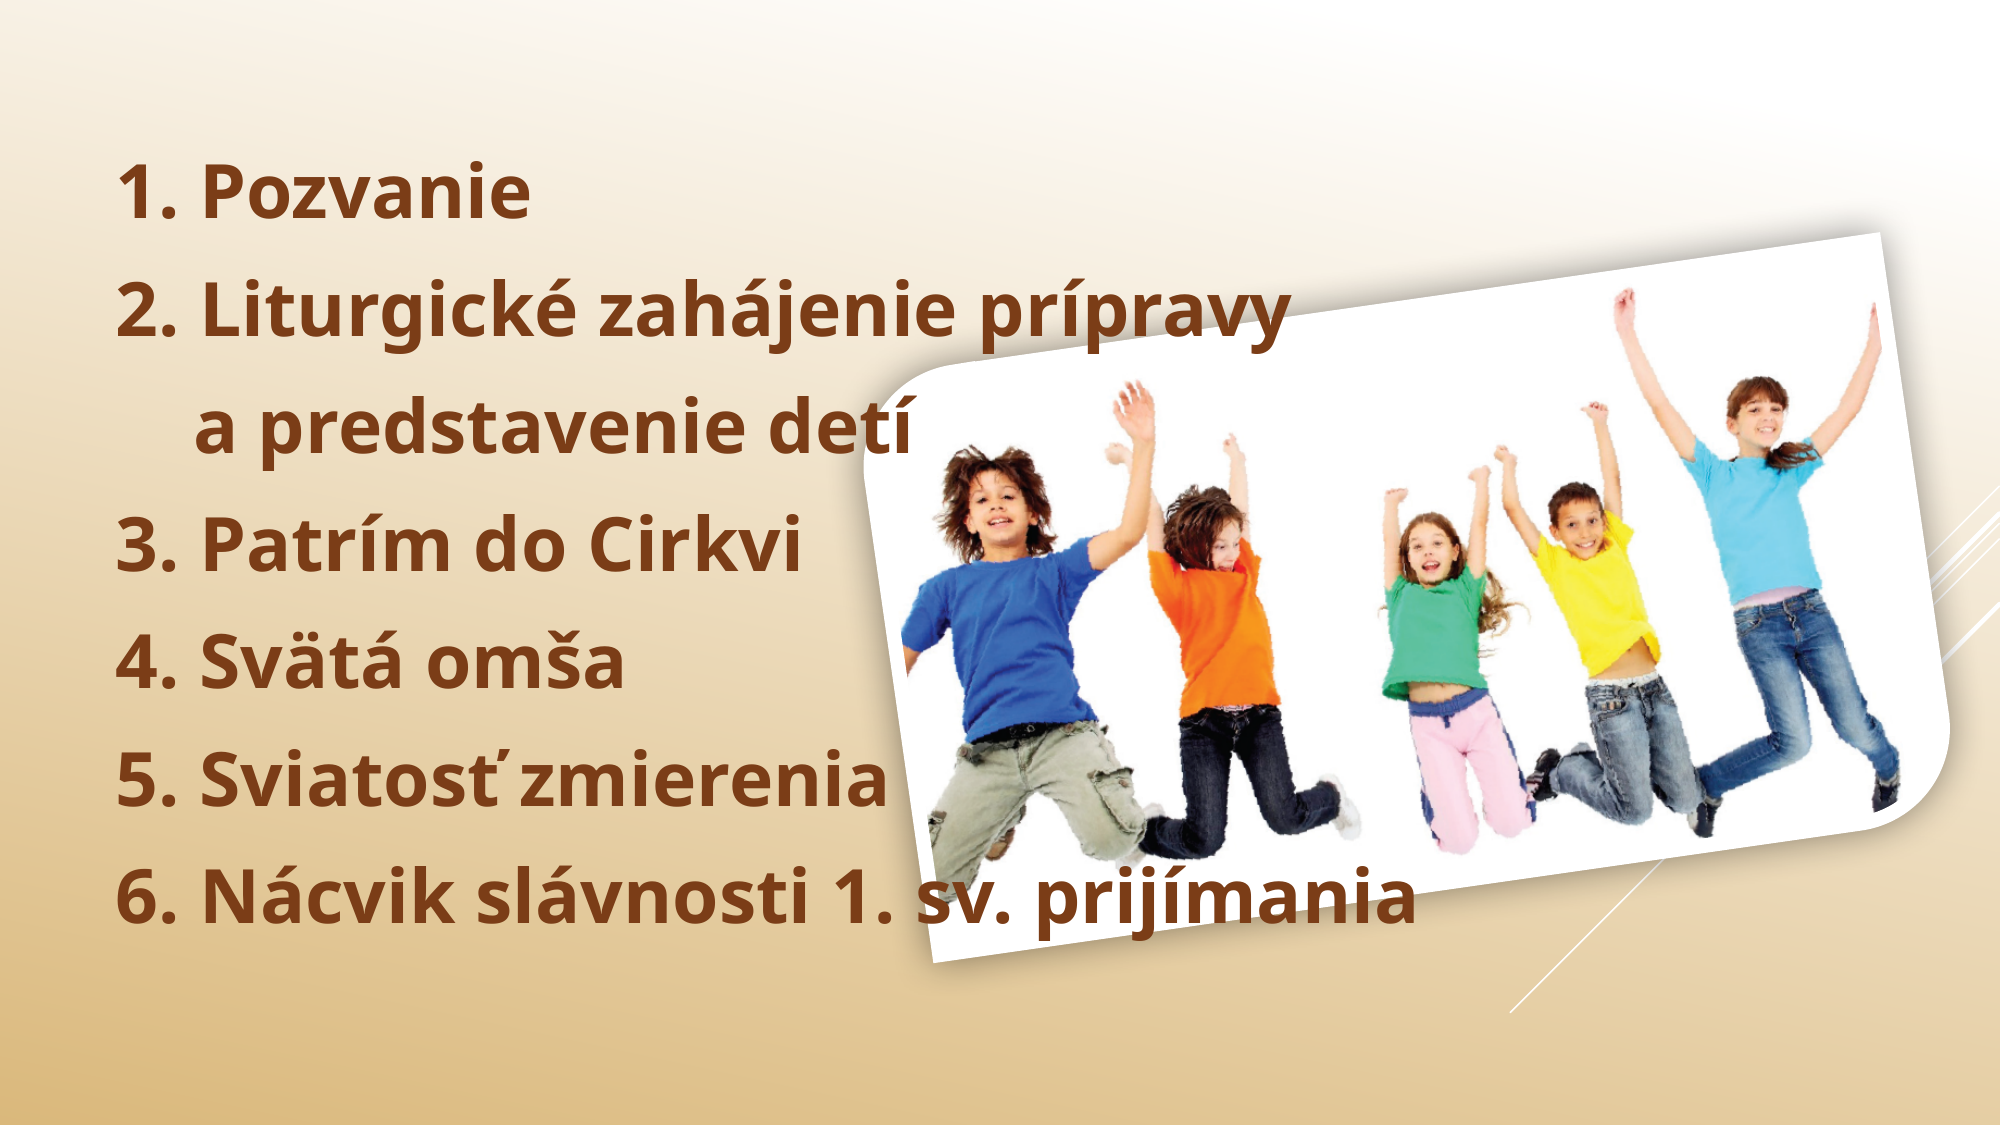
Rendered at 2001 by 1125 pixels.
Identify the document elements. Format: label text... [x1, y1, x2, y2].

list 1. Pozvanie 2. Liturgické zahájenie prípravy a predstavenie detí 3. Patrím do Cirkvi 4. Svätá omša 5. Sviatosť zmierenia 6. Nácvik slávnosti 1. sv. prijímania [100, 70, 1867, 1012]
picture [893, 309, 1920, 886]
